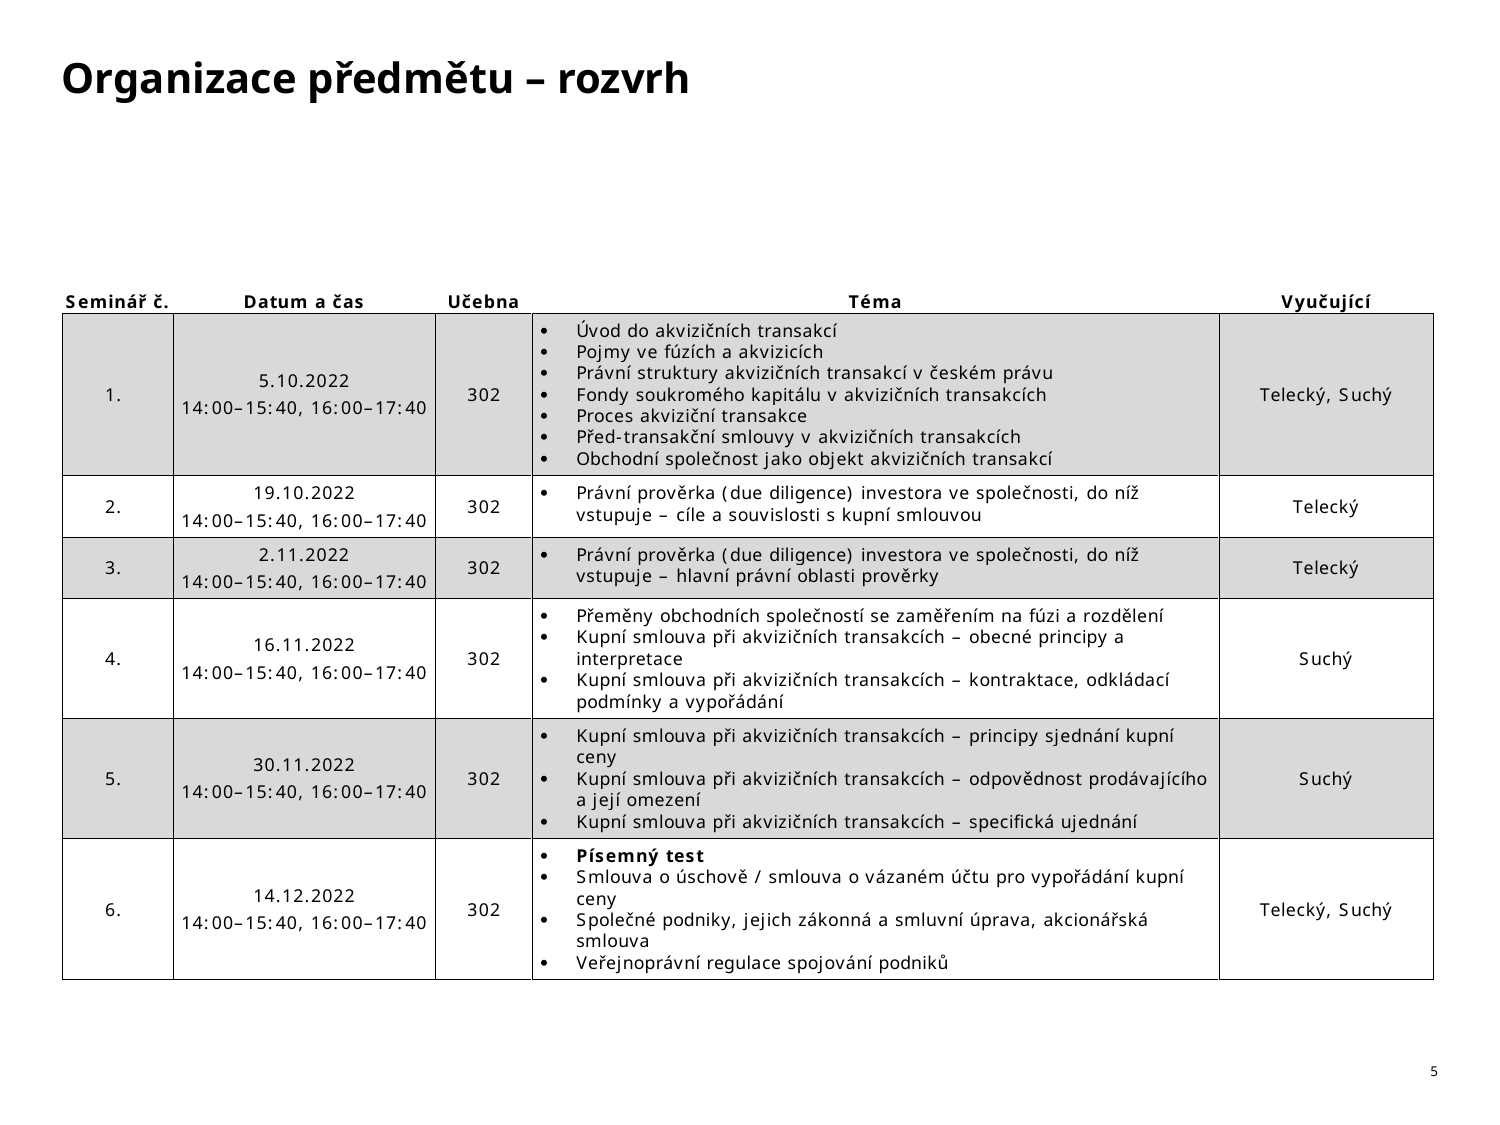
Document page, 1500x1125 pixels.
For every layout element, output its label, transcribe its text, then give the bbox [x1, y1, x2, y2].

picture [61, 290, 1436, 1030]
title Organizace předmětu – rozvrh [61, 52, 1439, 167]
